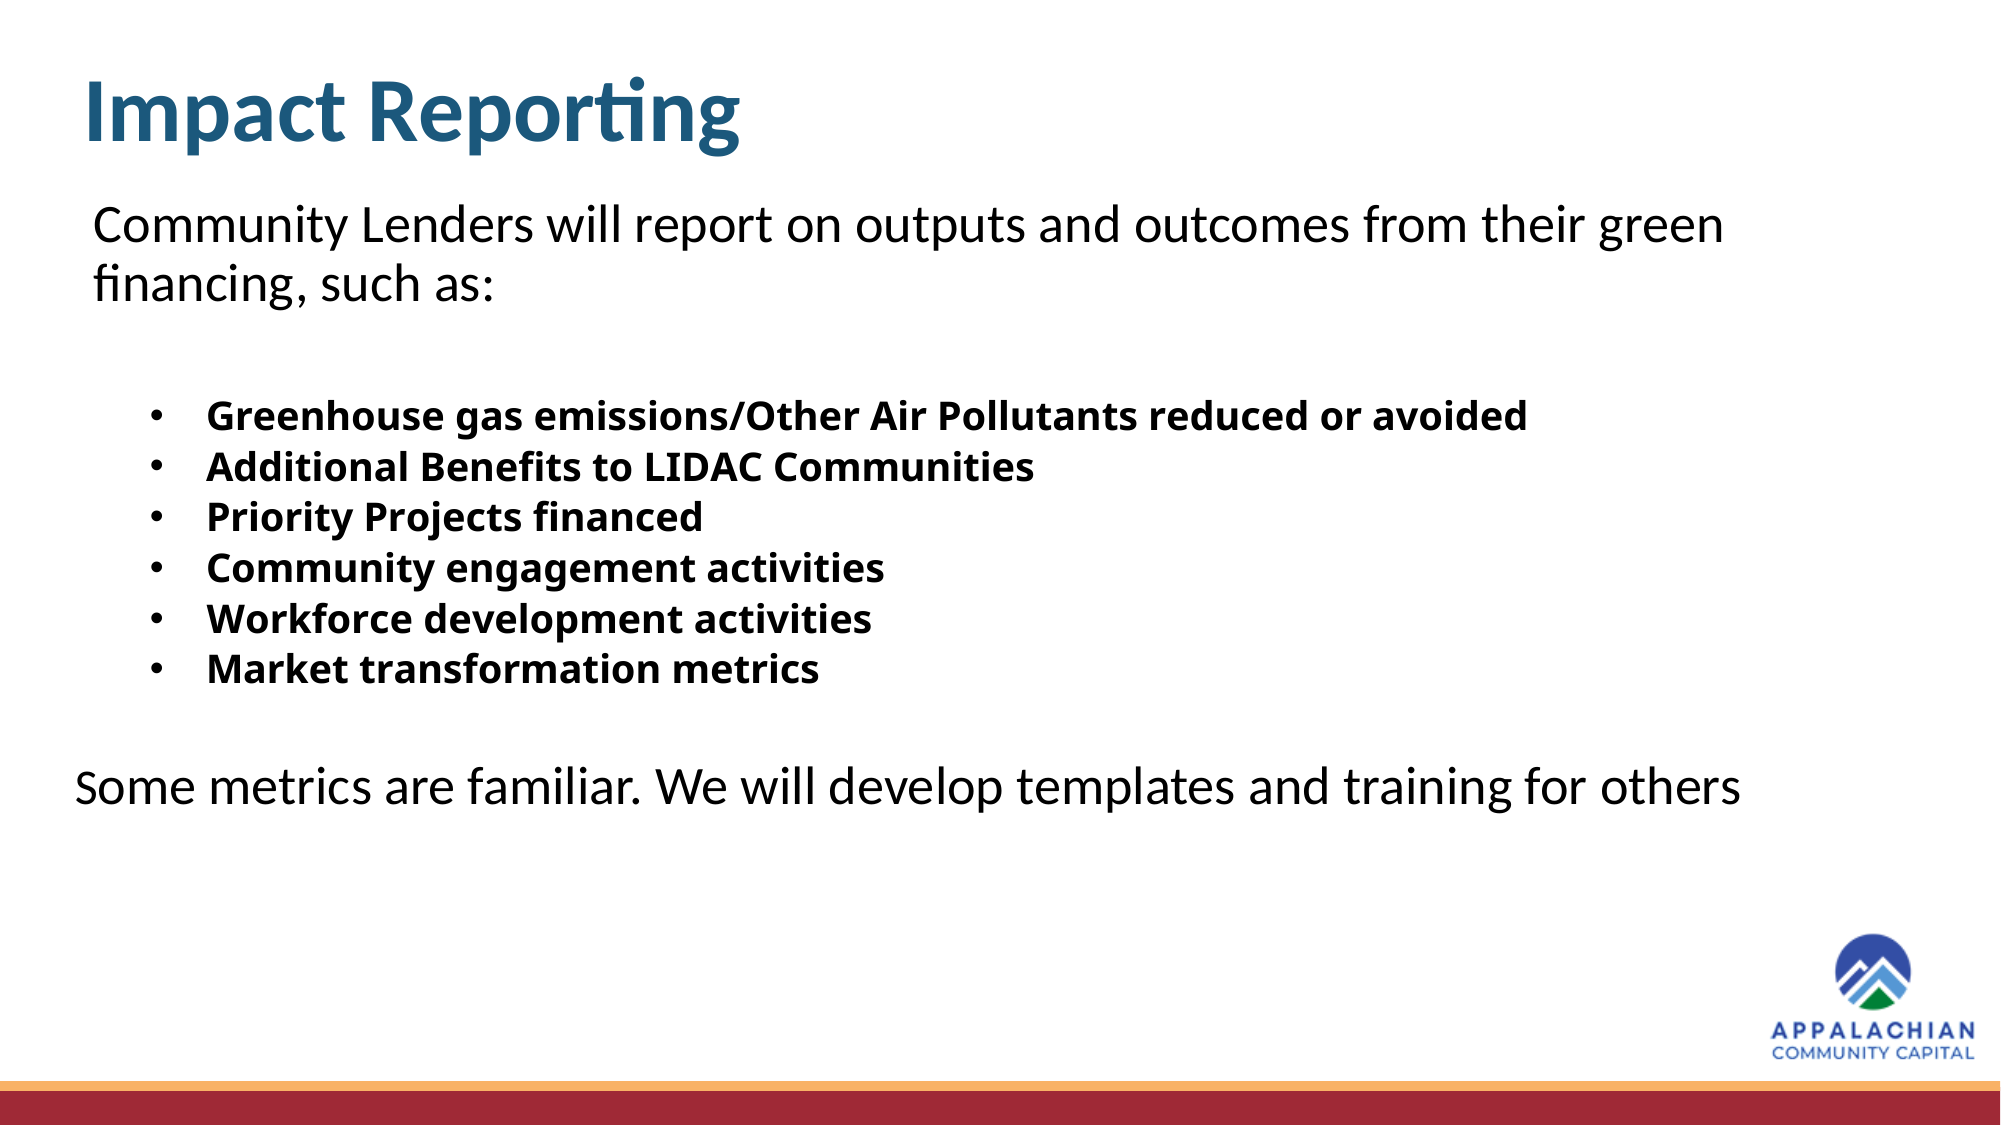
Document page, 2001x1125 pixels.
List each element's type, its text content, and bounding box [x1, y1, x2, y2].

picture [1864, 932, 2000, 1066]
list Community Lenders will report on outputs and outcomes from their green financing, such as: Greenhouse gas emissions/Other Air Pollutants reduced or avoided Additional Benefits to LIDAC Communities Priority Projects financed Community engagement activities Workforce development activities Market transformation metrics Some metrics are familiar. We will develop templates and training for others [59, 188, 1864, 1085]
title Impact Reporting [68, 40, 1835, 183]
